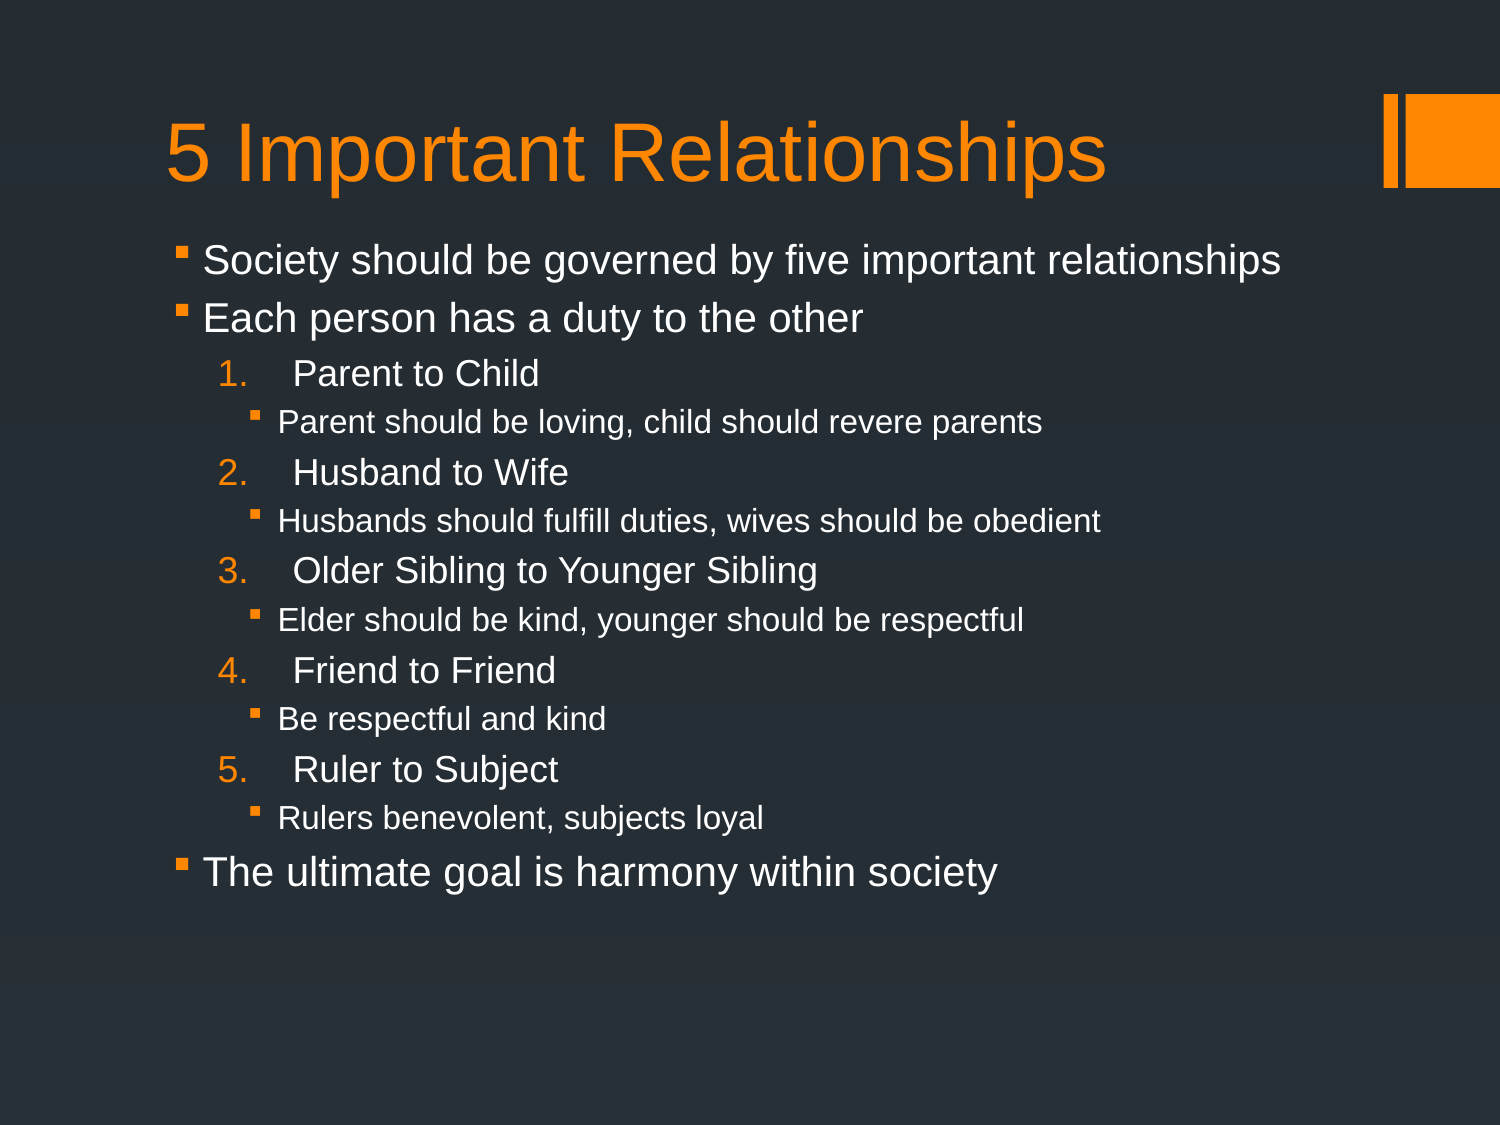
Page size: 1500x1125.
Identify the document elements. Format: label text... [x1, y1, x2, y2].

list Society should be governed by five important relationships Each person has a duty to the other Parent to Child Parent should be loving, child should revere parents Husband to Wife Husbands should fulfill duties, wives should be obedient Older Sibling to Younger Sibling Elder should be kind, younger should be respectful Friend to Friend Be respectful and kind Ruler to Subject Rulers benevolent, subjects loyal The ultimate goal is harmony within society [150, 224, 1350, 1035]
title 5 Important Relationships [150, 75, 1350, 206]
